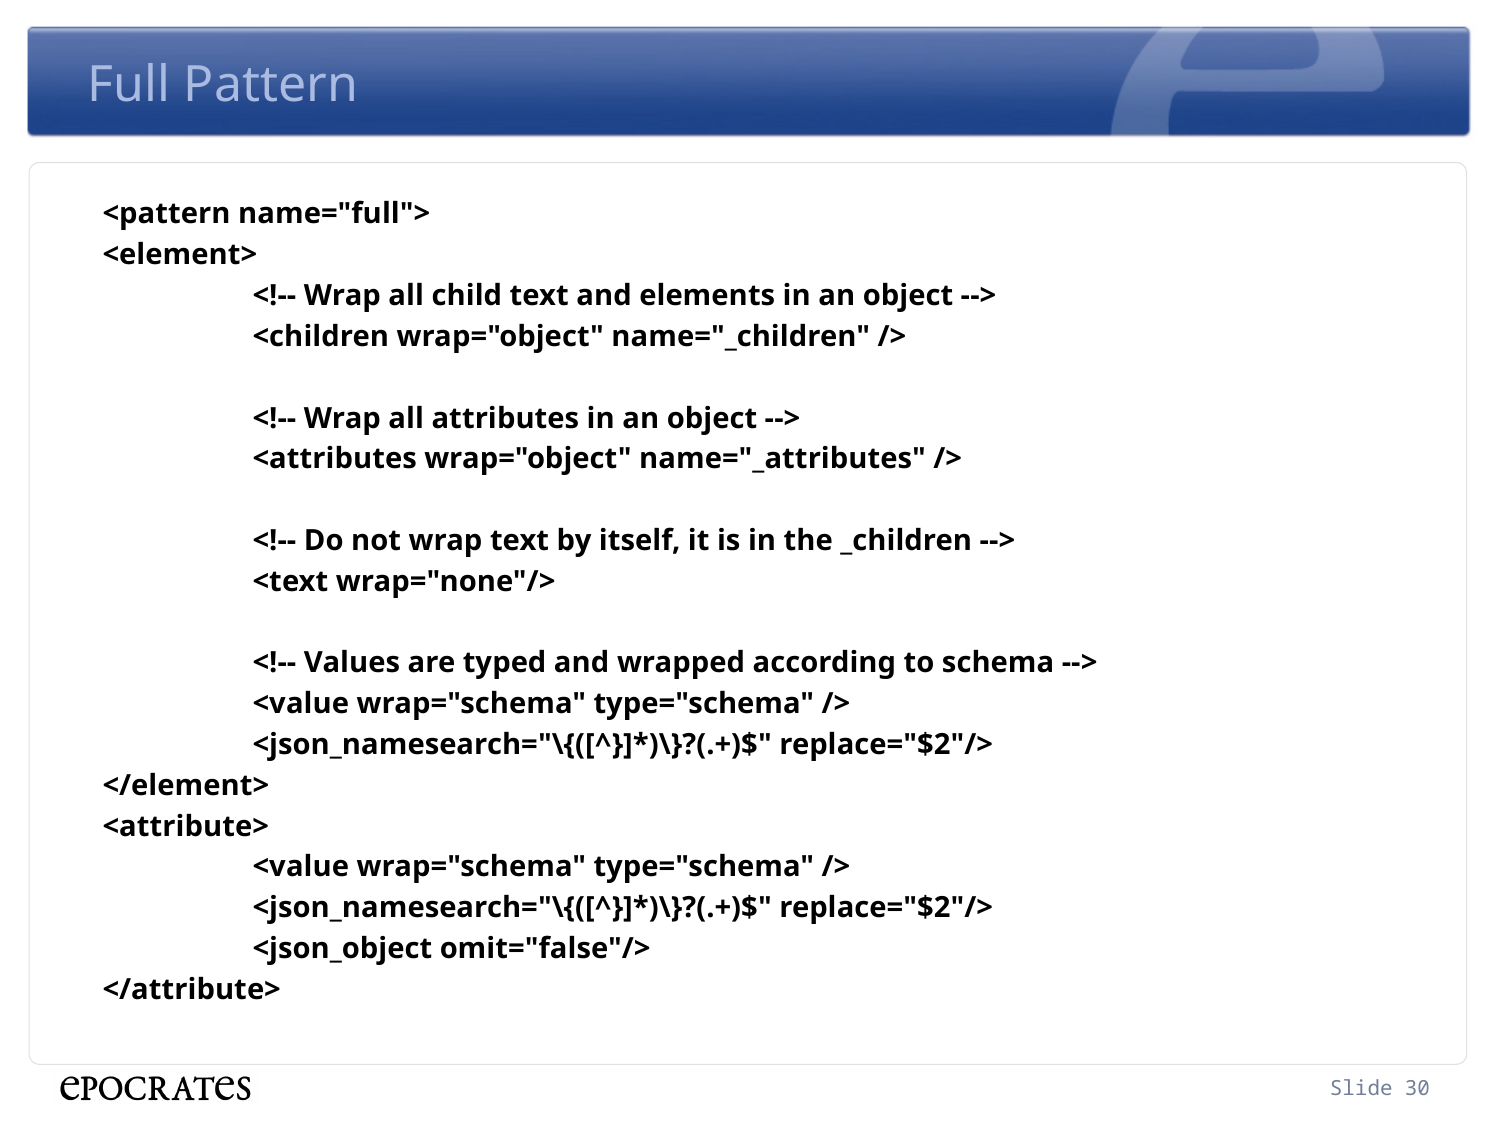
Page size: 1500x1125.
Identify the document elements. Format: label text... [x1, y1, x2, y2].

list <pattern name="full"> <element> <!-- Wrap all child text and elements in an object --> <children wrap="object" name="_children" /> <!-- Wrap all attributes in an object --> <attributes wrap="object" name="_attributes" /> <!-- Do not wrap text by itself, it is in the _children --> <text wrap="none"/> <!-- Values are typed and wrapped according to schema --> <value wrap="schema" type="schema" /> <json_namesearch="\{([^}]*)\}?(.+)$" replace="$2"/> </element> <attribute> <value wrap="schema" type="schema" /> <json_namesearch="\{([^}]*)\}?(.+)$" replace="$2"/> <json_object omit="false"/> </attribute> [87, 174, 1450, 1025]
title Full Pattern [72, 24, 1163, 138]
picture [0, 0, 1500, 164]
picture [52, 1070, 259, 1106]
slide_number Slide 30 [1262, 1066, 1431, 1117]
